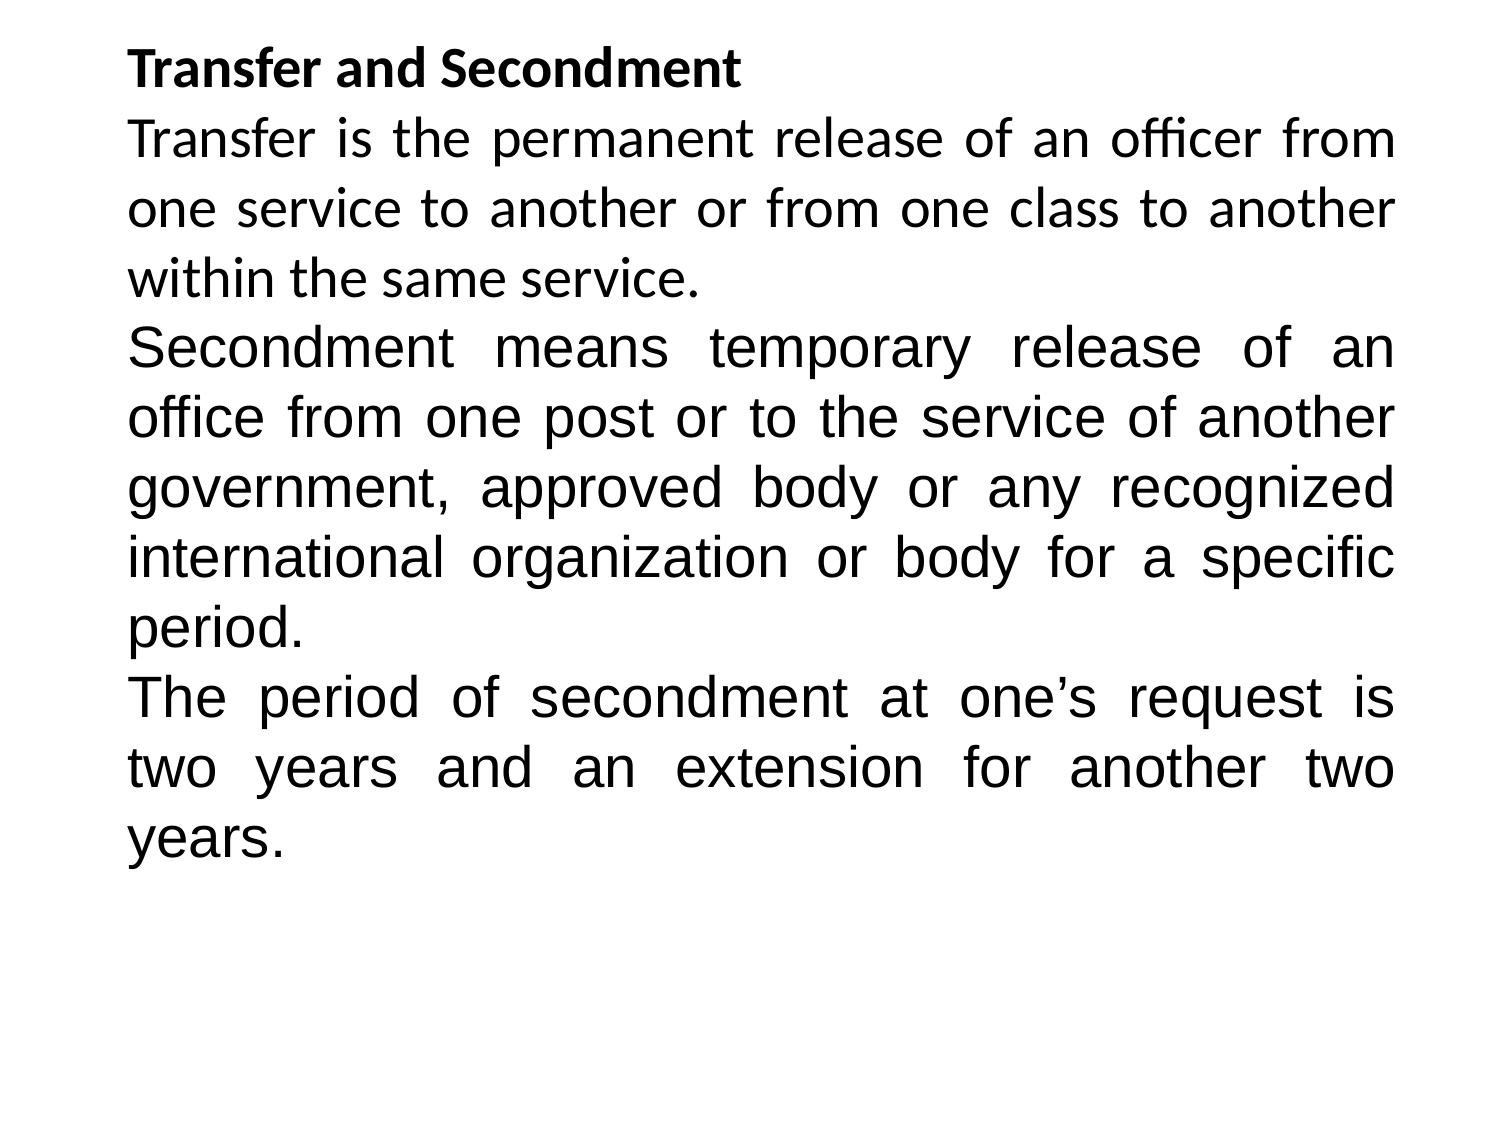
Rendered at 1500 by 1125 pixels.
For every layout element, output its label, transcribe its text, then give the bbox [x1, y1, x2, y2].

text_box Transfer and Secondment Transfer is the permanent release of an officer from one service to another or from one class to another within the same service. Secondment means temporary release of an office from one post or to the service of another government, approved body or any recognized international organization or body for a specific period. The period of secondment at one’s request is two years and an extension for another two years. [112, 21, 1413, 1017]
